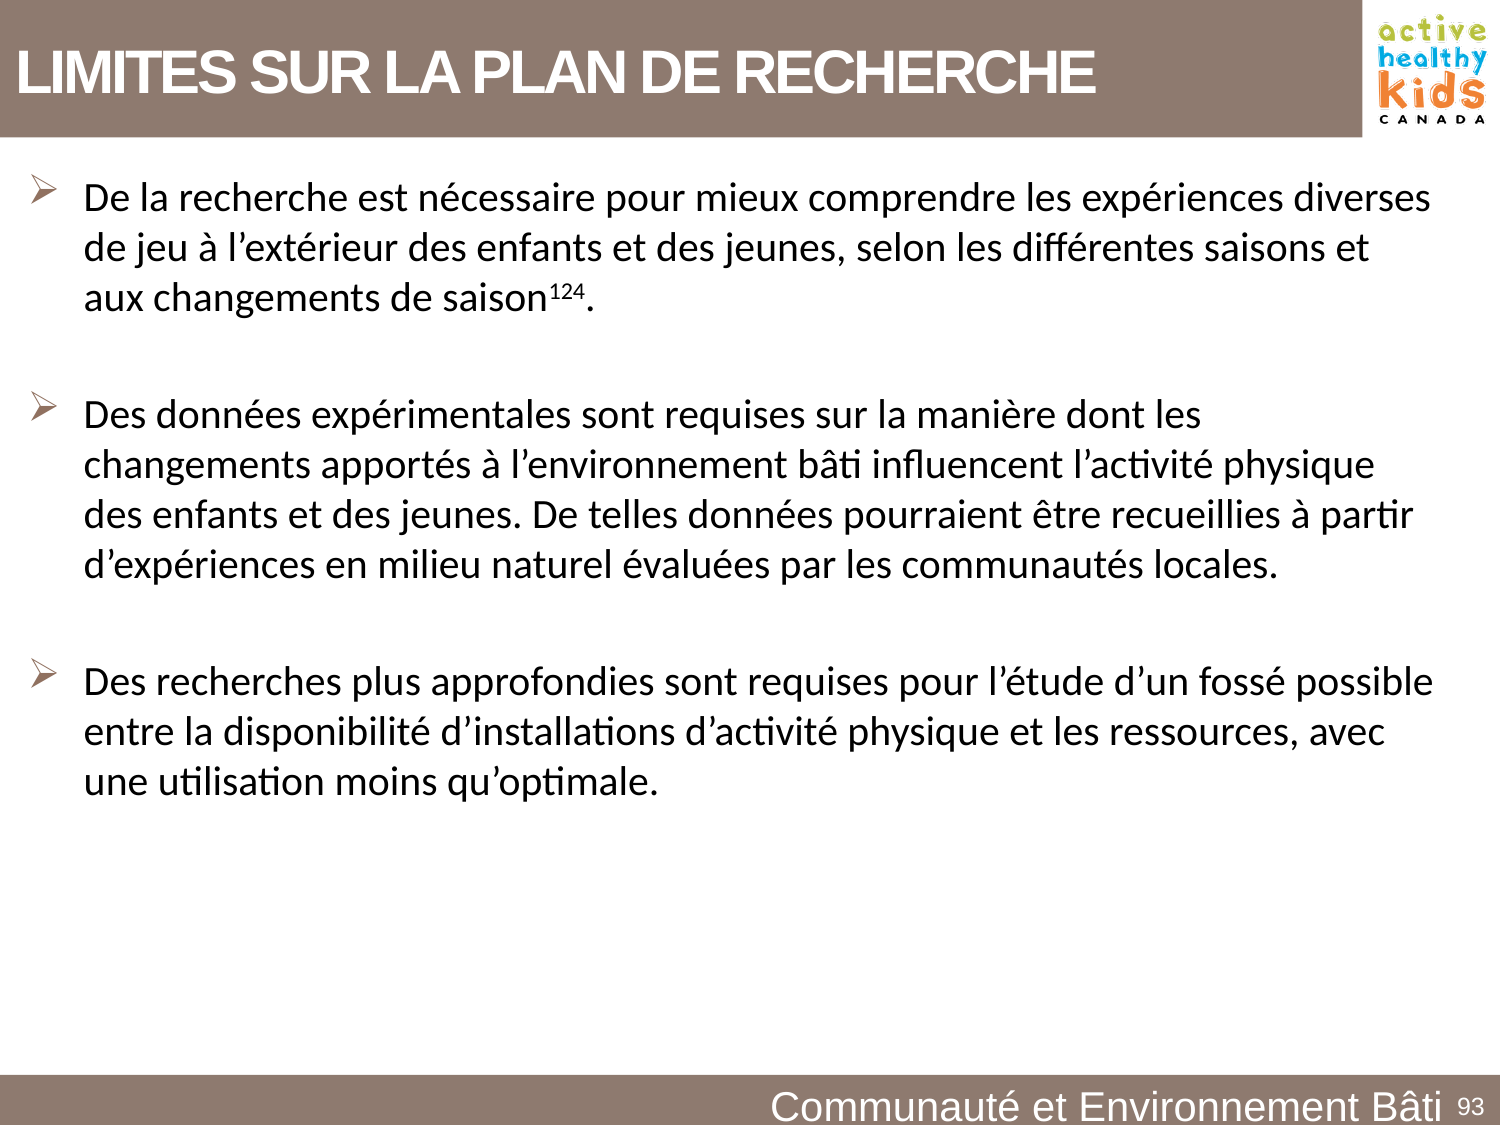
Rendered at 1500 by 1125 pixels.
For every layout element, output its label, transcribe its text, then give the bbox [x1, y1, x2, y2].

title LIMITES SUR LA PLAN DE RECHERCHE [0, 0, 1350, 138]
footer Communauté et Environnement Bâti [687, 1074, 1500, 1125]
picture [1376, 12, 1488, 125]
list De la recherche est nécessaire pour mieux comprendre les expériences diverses de jeu à l’extérieur des enfants et des jeunes, selon les différentes saisons et aux changements de saison124. Des données expérimentales sont requises sur la manière dont les changements apportés à l’environnement bâti influencent l’activité physique des enfants et des jeunes. De telles données pourraient être recueillies à partir d’expériences en milieu naturel évaluées par les communautés locales. Des recherches plus approfondies sont requises pour l’étude d’un fossé possible entre la disponibilité d’installations d’activité physique et les ressources, avec une utilisation moins qu’optimale. [12, 162, 1450, 1050]
